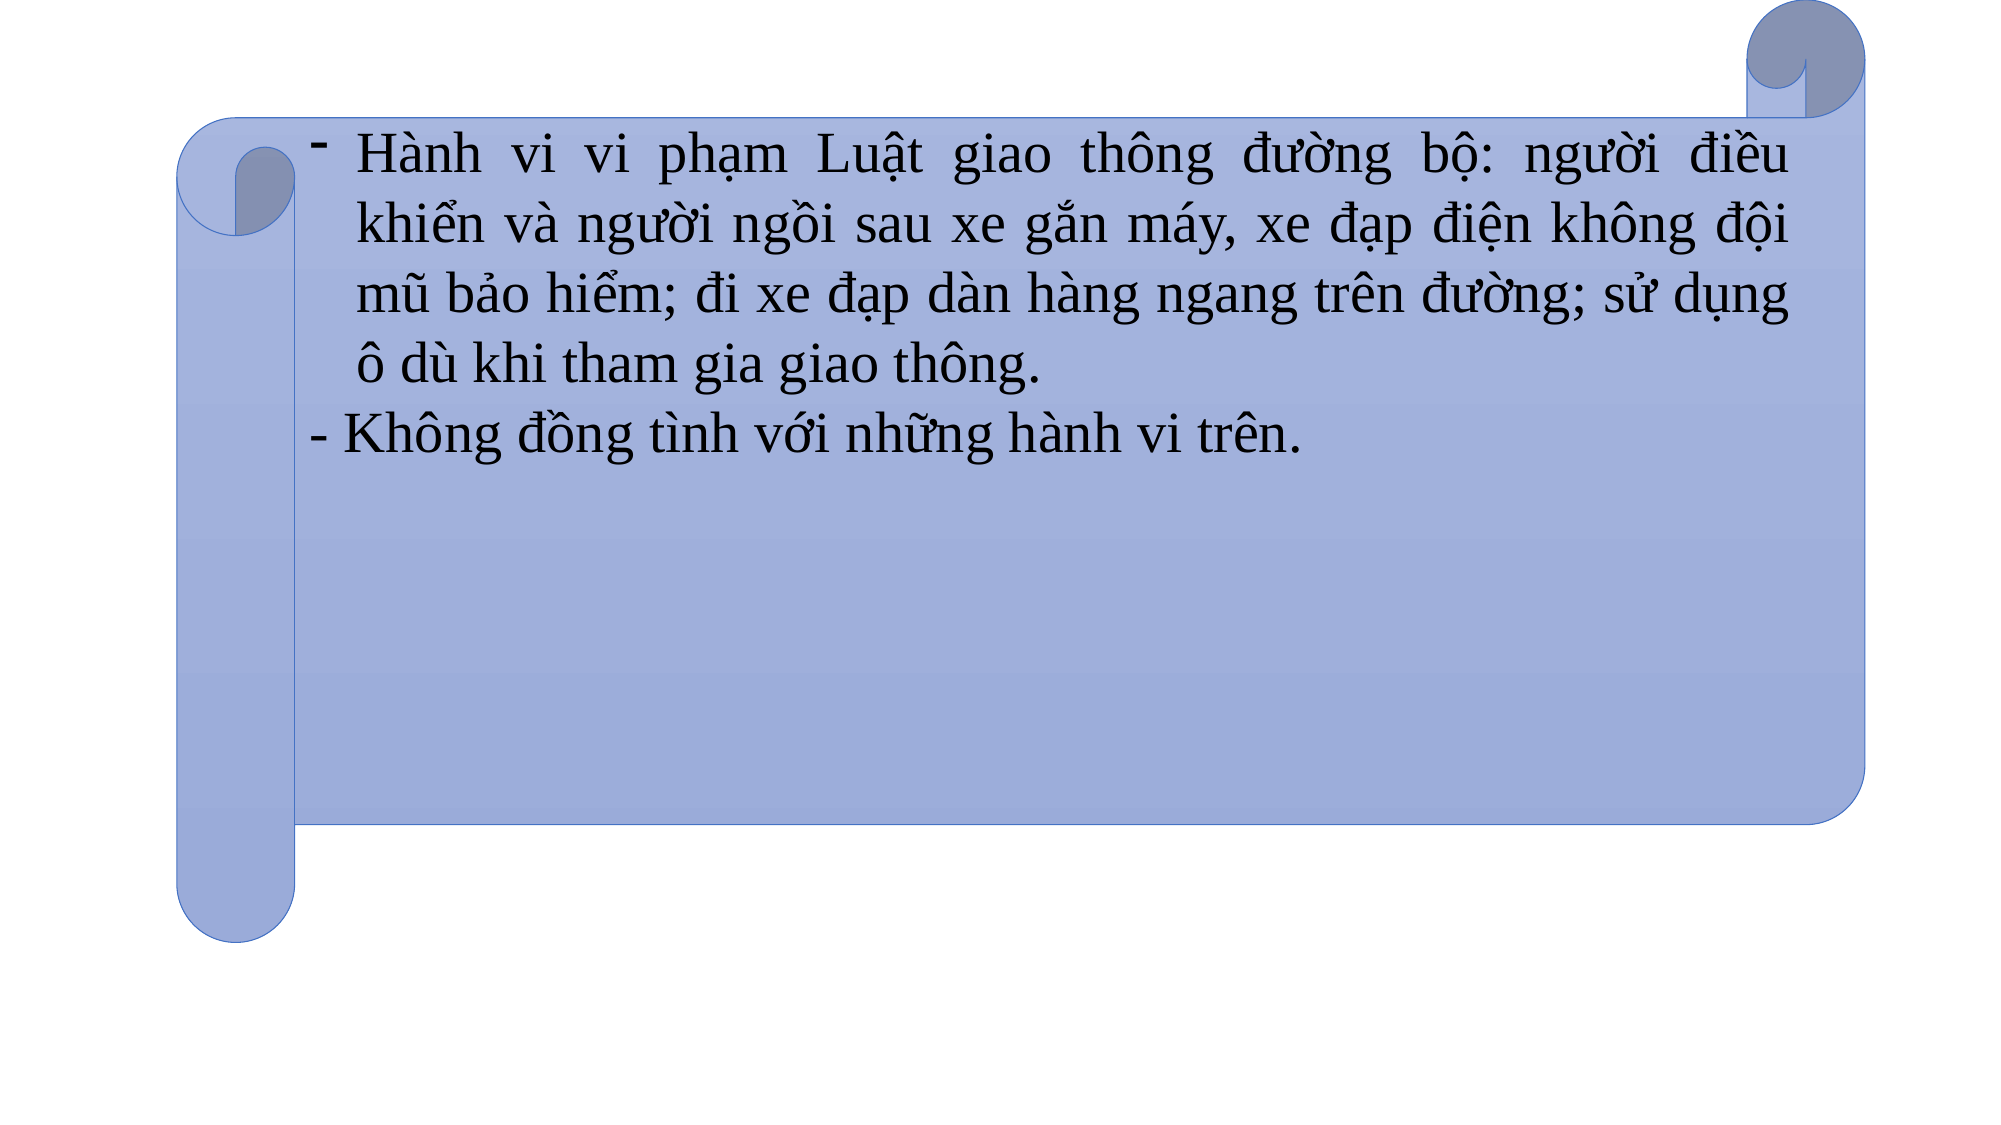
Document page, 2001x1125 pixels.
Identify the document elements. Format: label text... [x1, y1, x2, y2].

text_box Hành vi vi phạm Luật giao thông đường bộ: người điều khiển và người ngồi sau xe gắn máy, xe đạp điện không đội mũ bảo hiểm; đi xe đạp dàn hàng ngang trên đường; sử dụng ô dù khi tham gia giao thông. - Không đồng tình với những hành vi trên. [176, 0, 1866, 943]
